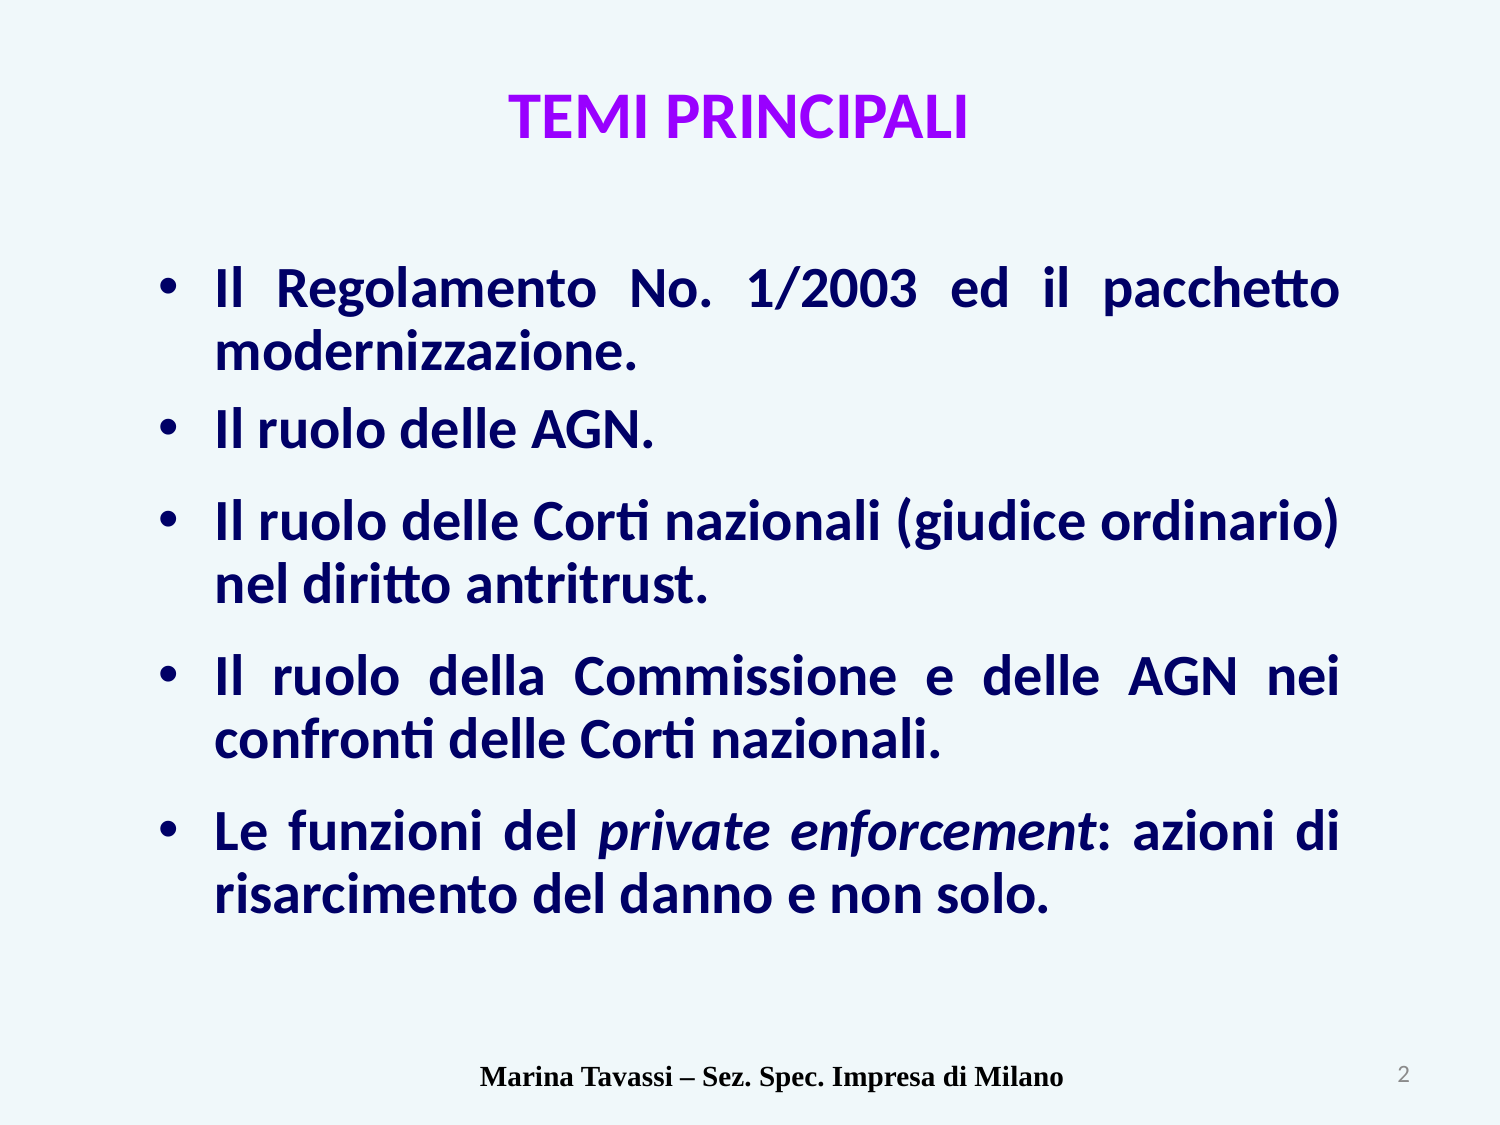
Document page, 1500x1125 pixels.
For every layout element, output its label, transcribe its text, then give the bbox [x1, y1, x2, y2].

text_box TEMI PRINCIPALI [109, 18, 1385, 206]
text_box Il Regolamento No. 1/2003 ed il pacchetto modernizzazione. Il ruolo delle AGN. Il ruolo delle Corti nazionali (giudice ordinario) nel diritto antritrust. Il ruolo della Commissione e delle AGN nei confronti delle Corti nazionali. Le funzioni del private enforcement: azioni di risarcimento del danno e non solo. [143, 172, 1357, 949]
slide_number 2 [1074, 1042, 1425, 1103]
text_box Marina Tavassi – Sez. Spec. Impresa di Milano [465, 1049, 1074, 1101]
